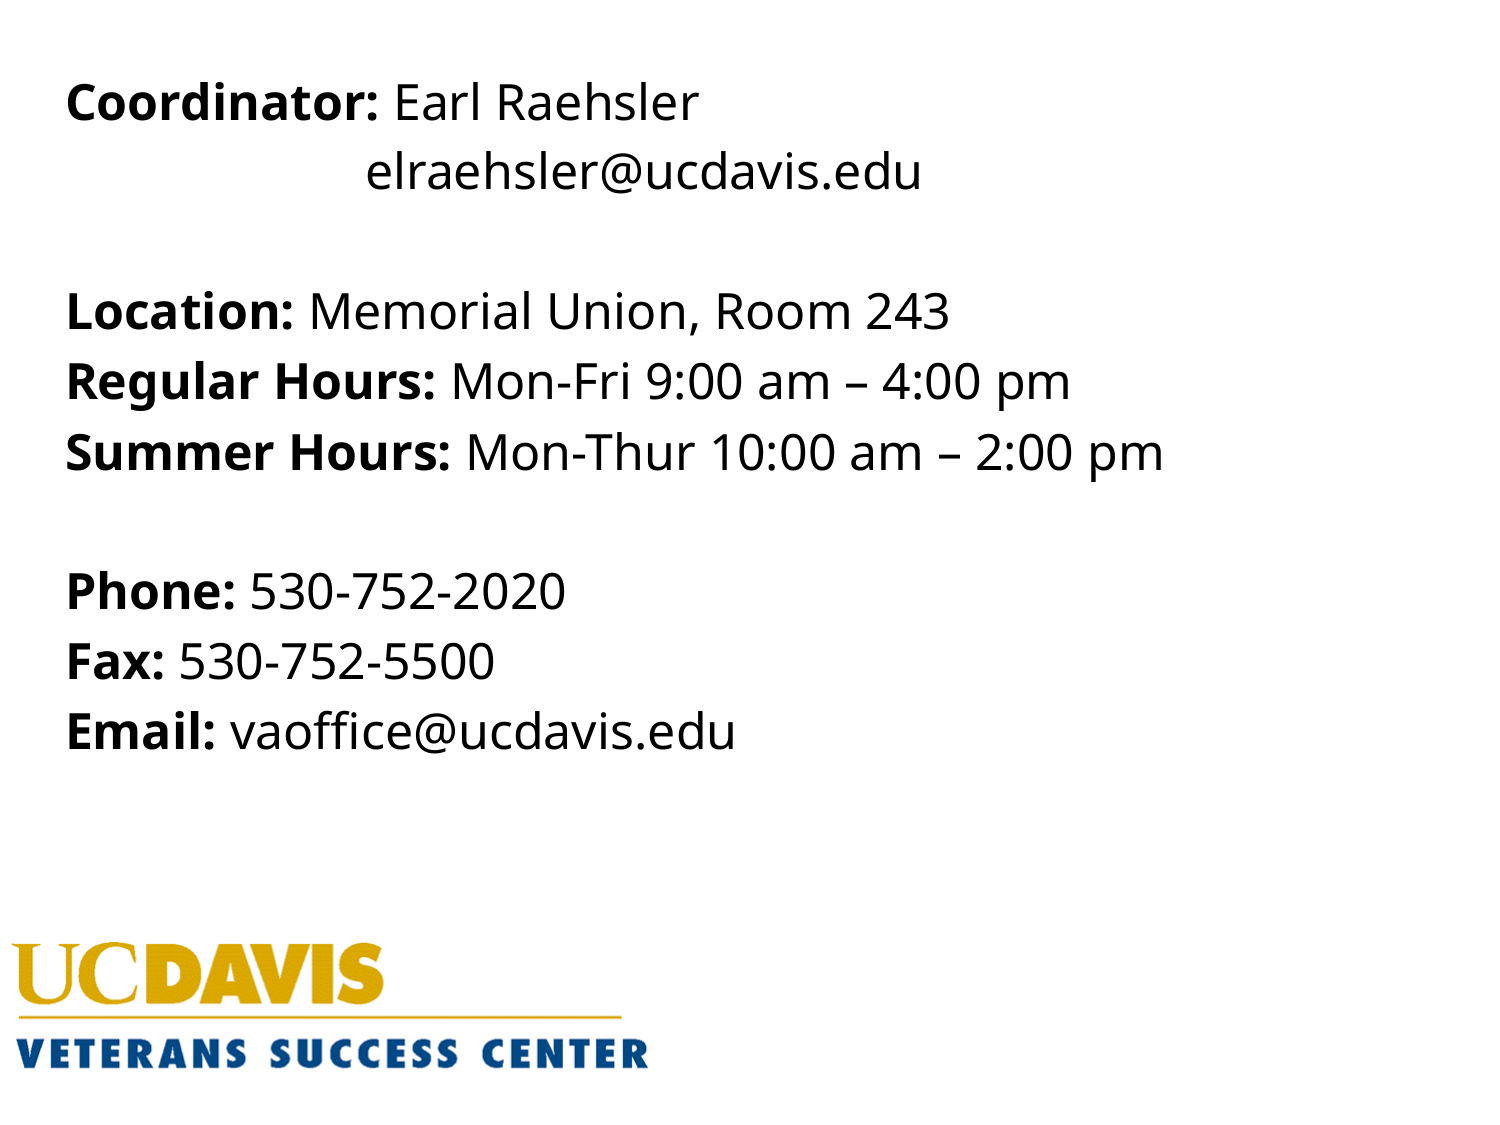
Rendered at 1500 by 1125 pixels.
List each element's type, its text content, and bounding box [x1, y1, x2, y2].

picture [0, 942, 664, 1125]
subtitle Coordinator: Earl Raehsler elraehsler@ucdavis.edu Location: Memorial Union, Room 243 Regular Hours: Mon-Fri 9:00 am – 4:00 pm Summer Hours: Mon-Thur 10:00 am – 2:00 pm Phone: 530-752-2020 Fax: 530-752-5500 Email: vaoffice@ucdavis.edu [50, 62, 1450, 850]
